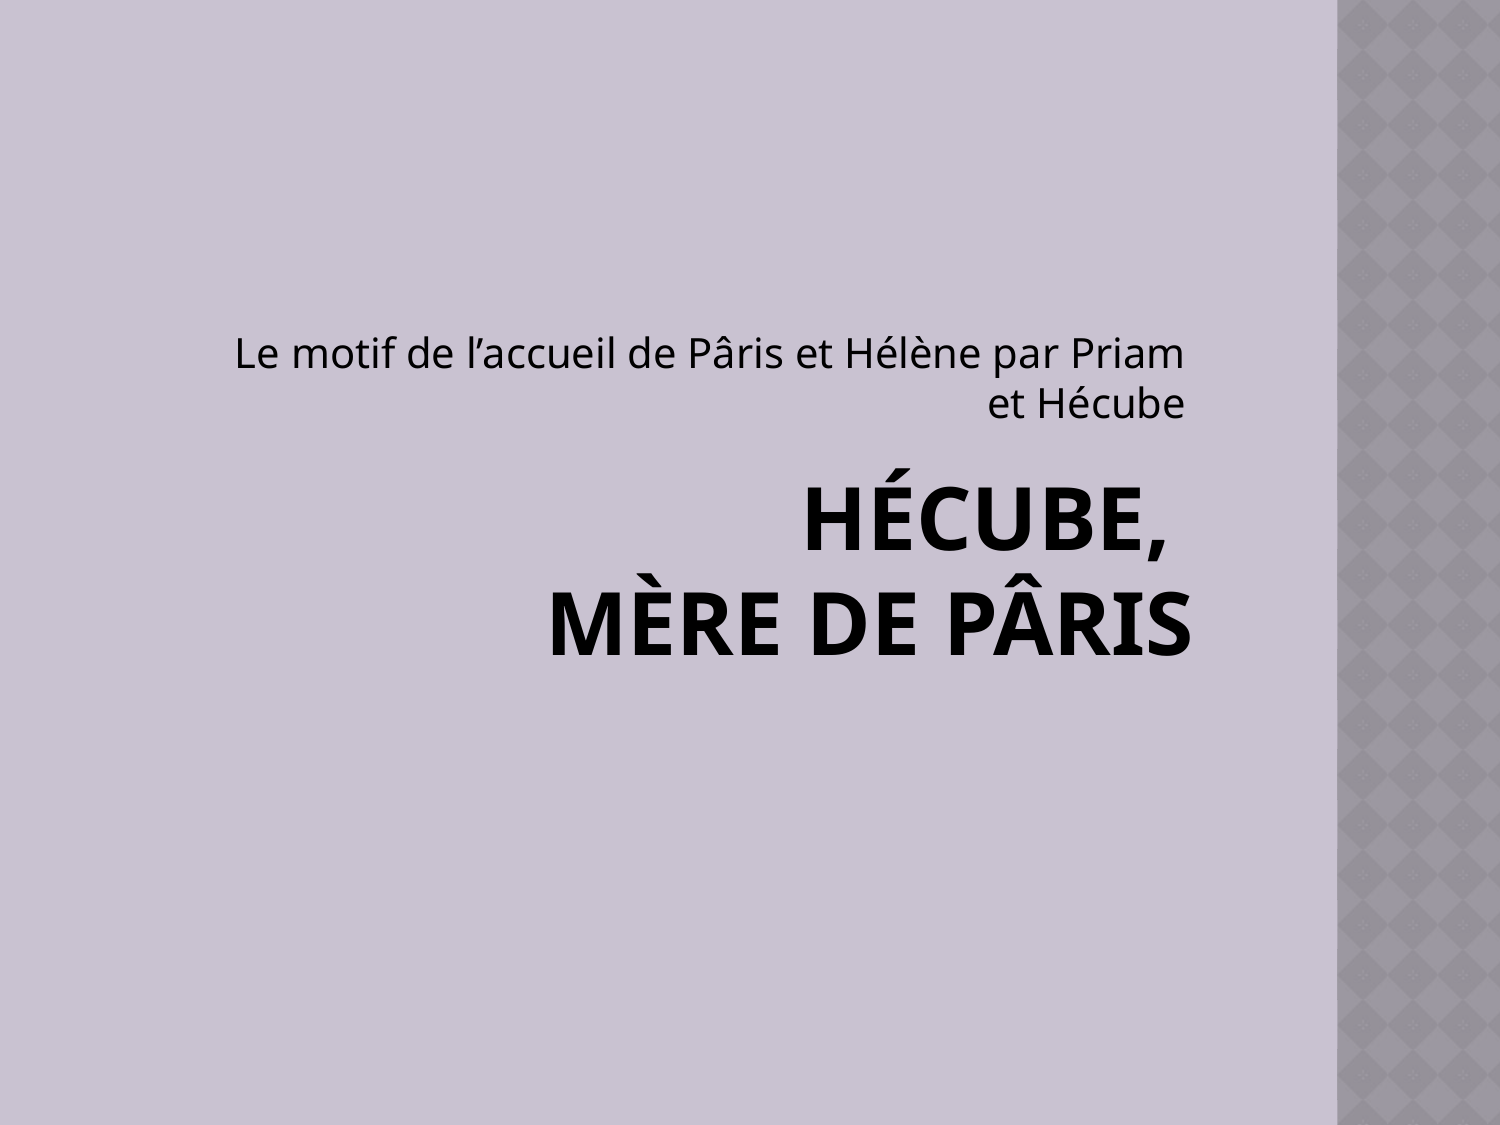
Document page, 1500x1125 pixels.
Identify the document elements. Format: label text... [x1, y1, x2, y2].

title Hécube, mère de pâris [174, 462, 1202, 687]
list Le motif de l’accueil de Pâris et Hélène par Priam et Hécube [174, 312, 1202, 435]
